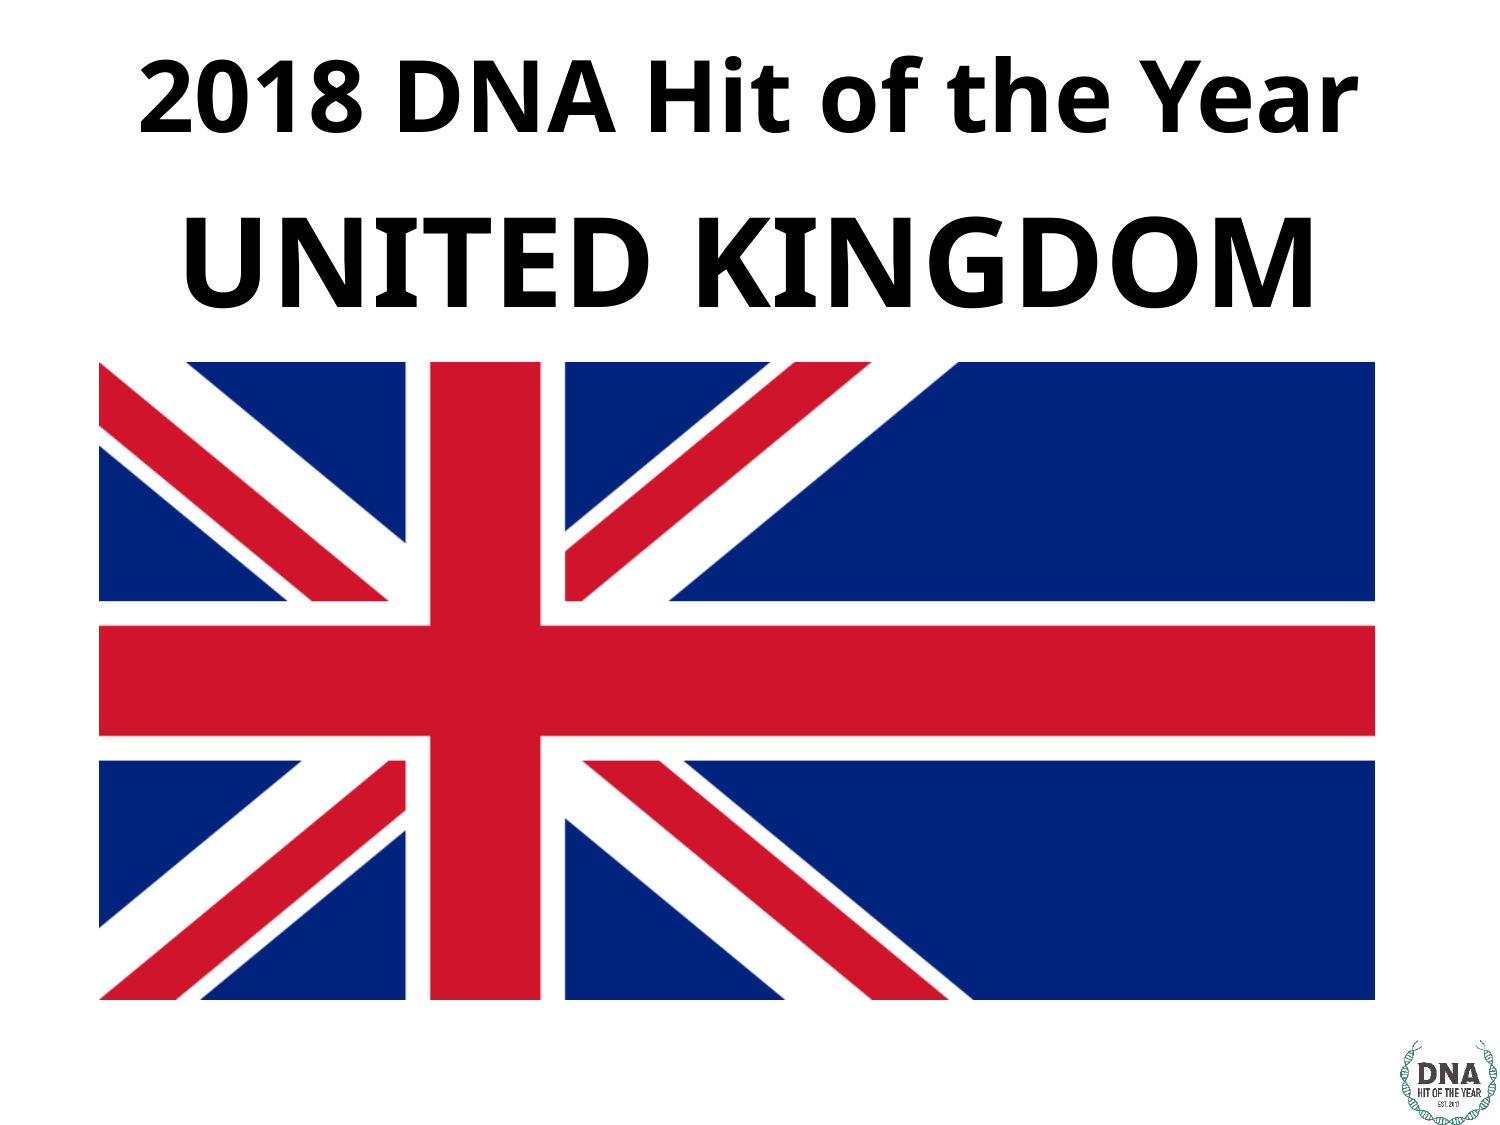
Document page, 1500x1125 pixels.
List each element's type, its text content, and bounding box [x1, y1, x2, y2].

title 2018 DNA Hit of the Year [0, 0, 1500, 174]
picture [99, 362, 1375, 1000]
picture [1399, 1040, 1498, 1125]
text_box UNITED KINGDOM [0, 174, 1500, 340]
